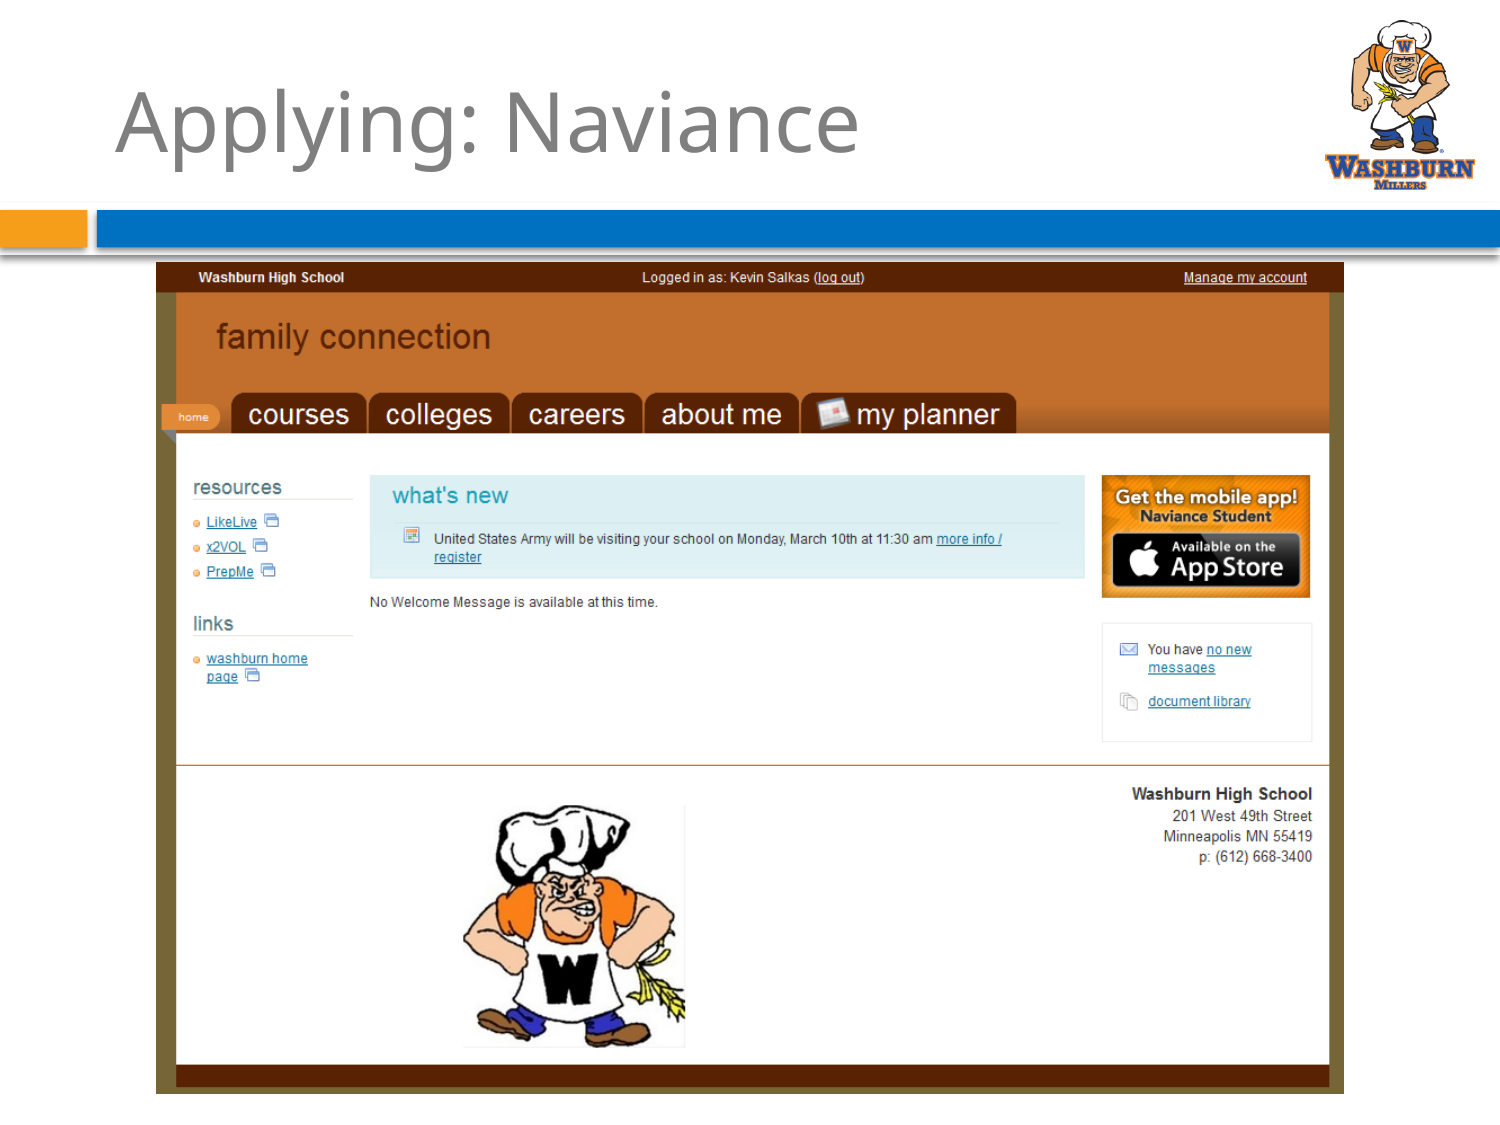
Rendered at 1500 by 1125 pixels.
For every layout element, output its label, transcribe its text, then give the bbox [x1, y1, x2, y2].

title Applying: Naviance [100, 37, 1327, 200]
picture [155, 262, 1344, 1094]
picture [1324, 20, 1475, 191]
